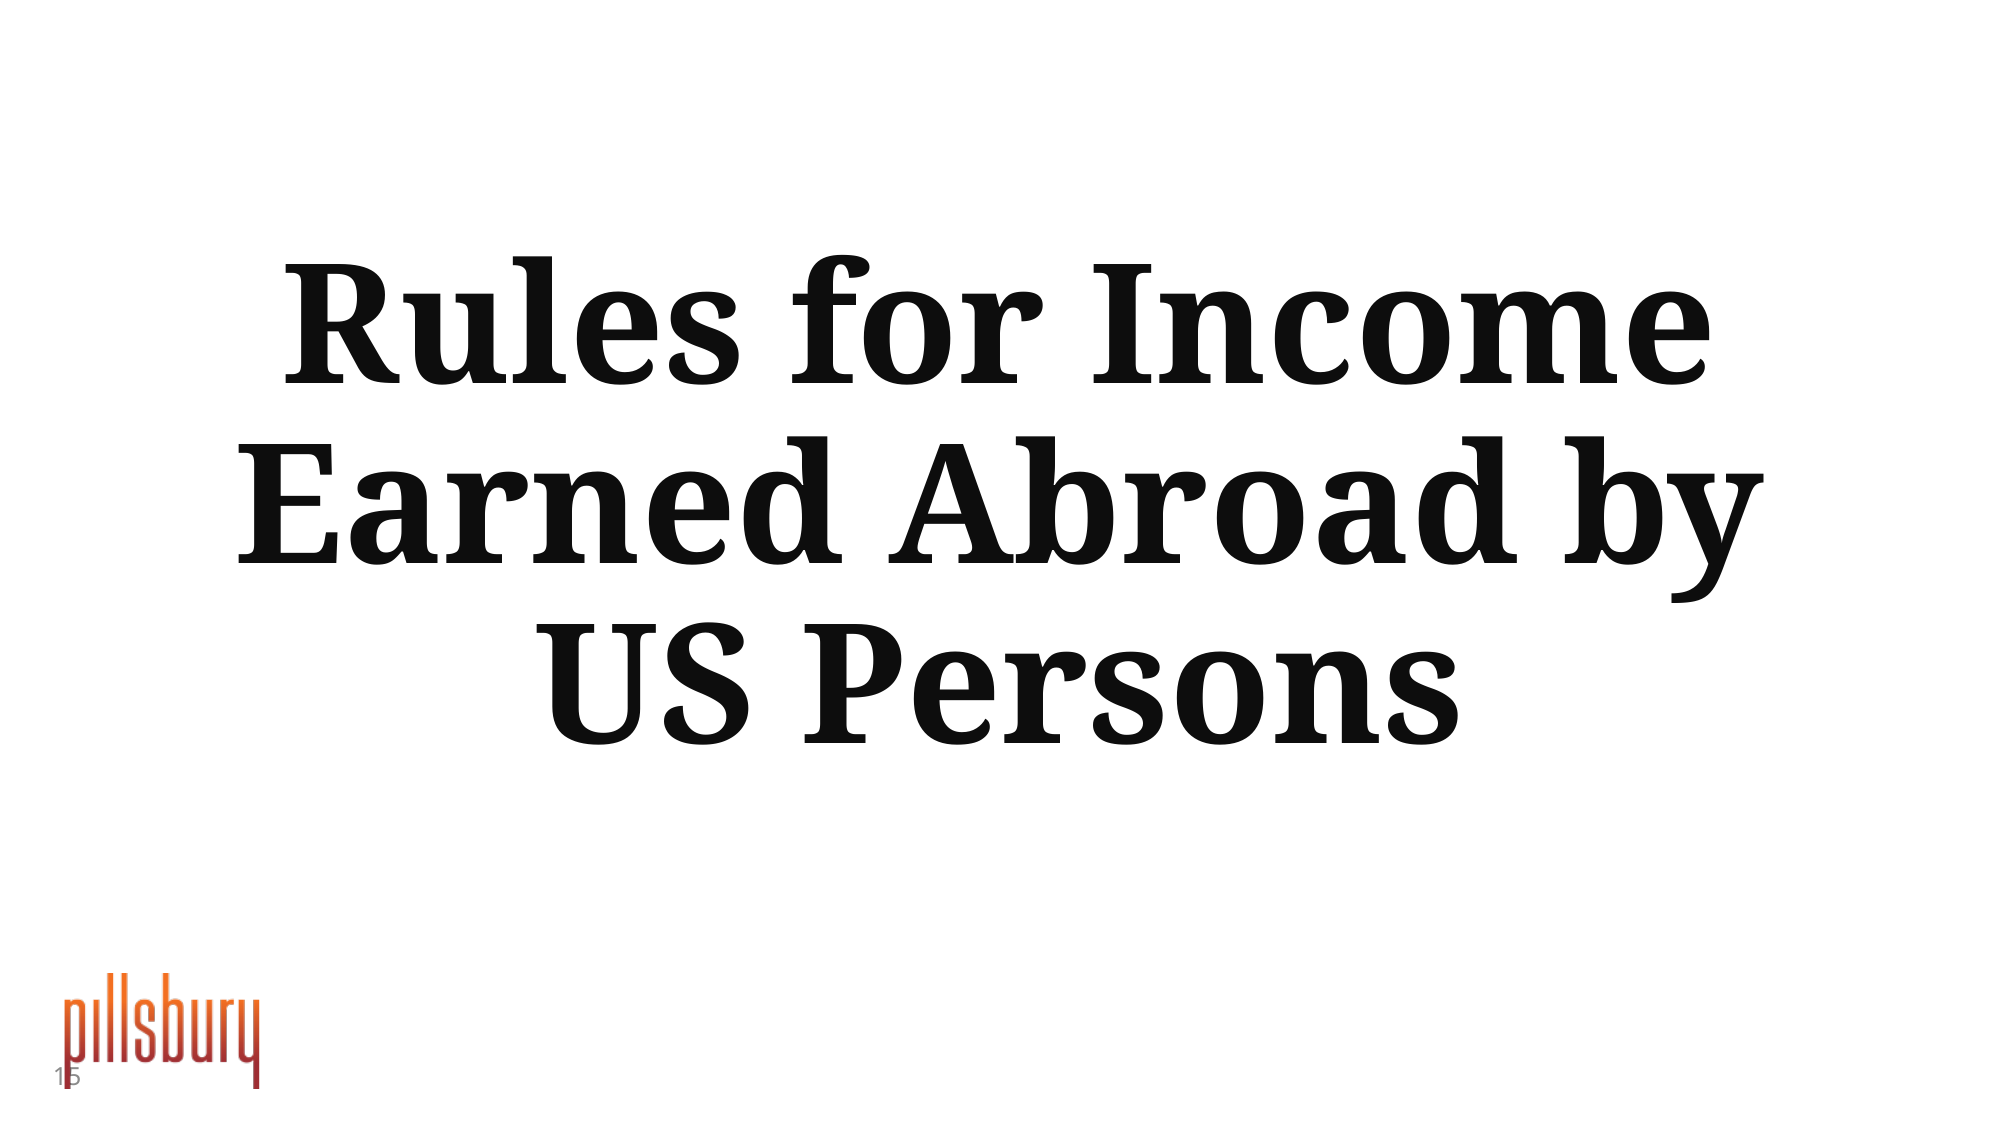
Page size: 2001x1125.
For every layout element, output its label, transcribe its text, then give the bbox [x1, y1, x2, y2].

title Rules for Income Earned Abroad by US Persons [137, 437, 1863, 582]
picture [62, 973, 262, 1089]
